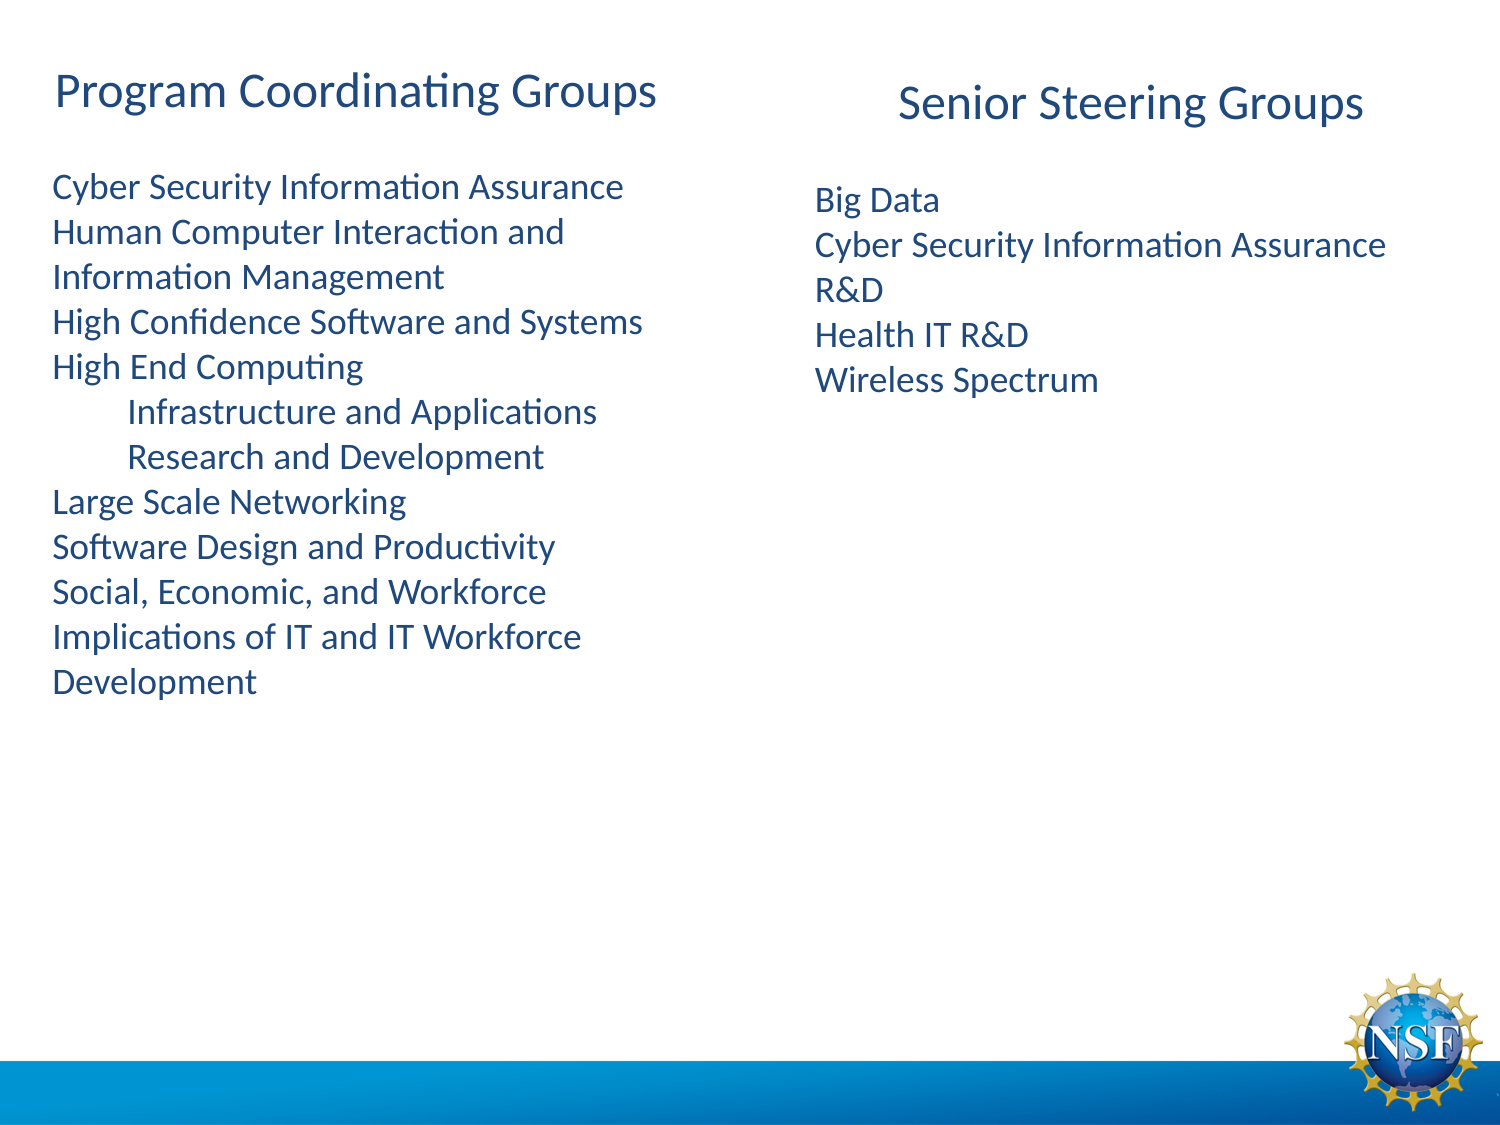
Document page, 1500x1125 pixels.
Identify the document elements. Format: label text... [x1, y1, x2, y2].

picture [0, 0, 1500, 1125]
text_box Program Coordinating Groups Cyber Security Information Assurance Human Computer Interaction and Information Management High Confidence Software and Systems High End Computing Infrastructure and Applications Research and Development Large Scale Networking Software Design and Productivity Social, Economic, and Workforce Implications of IT and IT Workforce Development [37, 49, 675, 755]
text_box Senior Steering Groups Big Data Cyber Security Information Assurance R&D Health IT R&D Wireless Spectrum [799, 62, 1463, 408]
